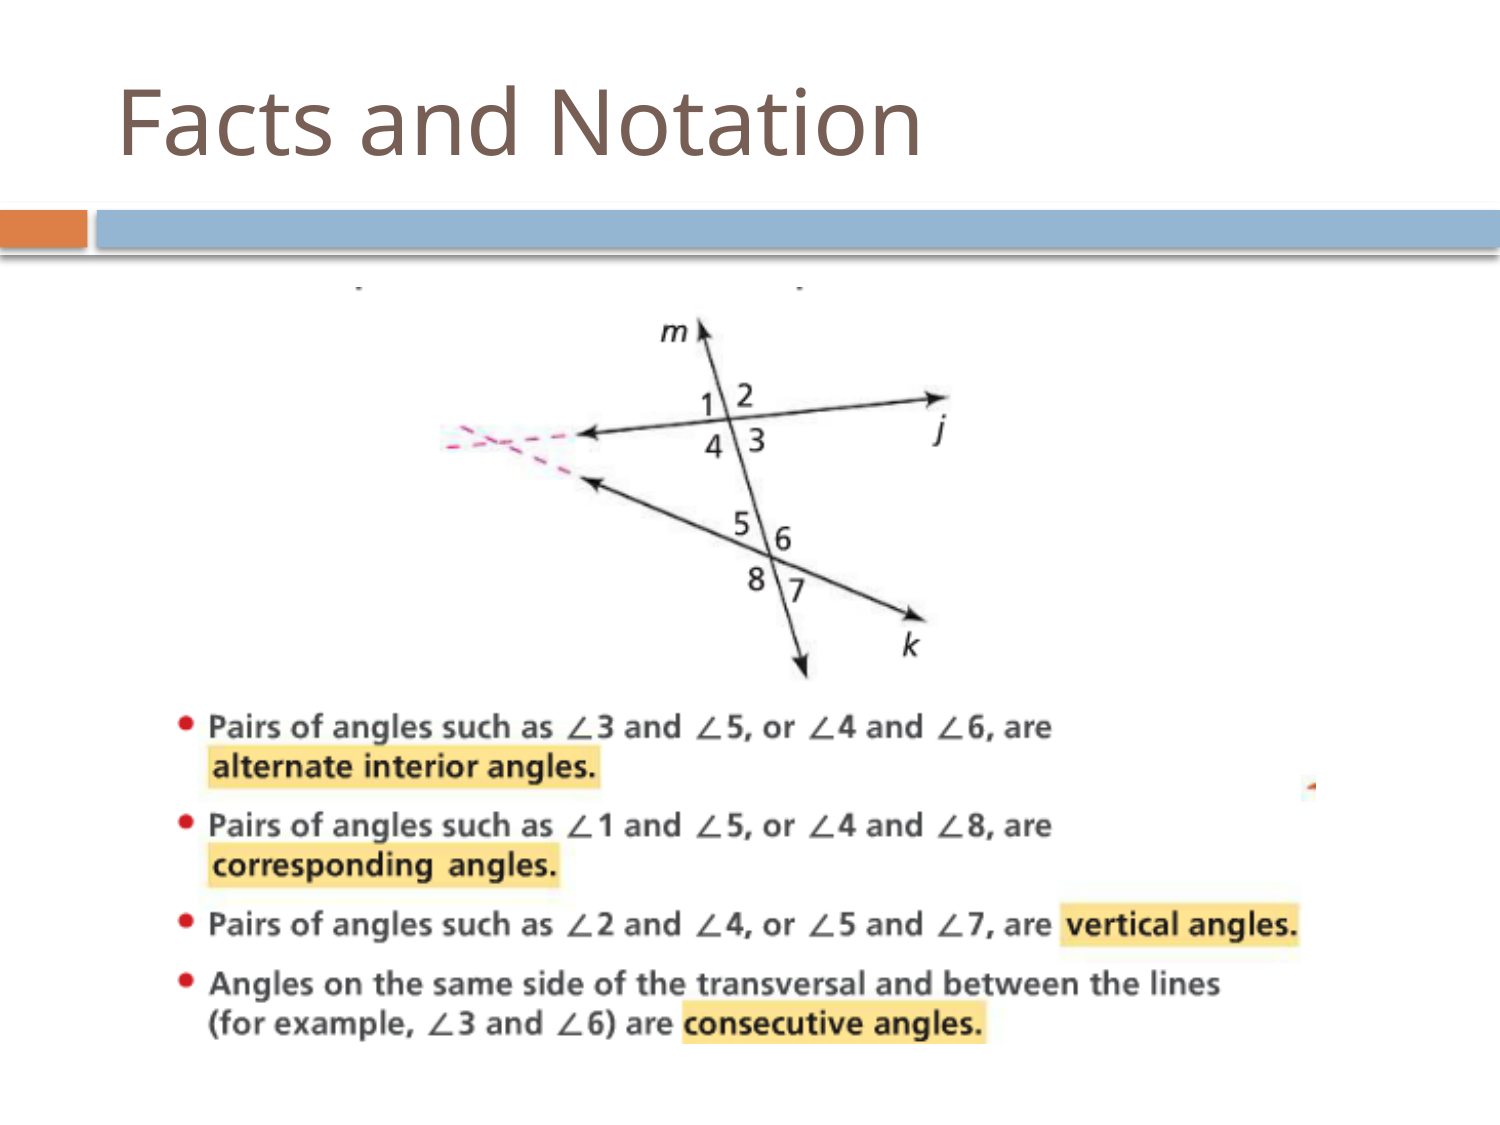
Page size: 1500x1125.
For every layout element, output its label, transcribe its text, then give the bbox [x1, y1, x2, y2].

title Facts and Notation [100, 37, 1438, 200]
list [174, 287, 1317, 1044]
